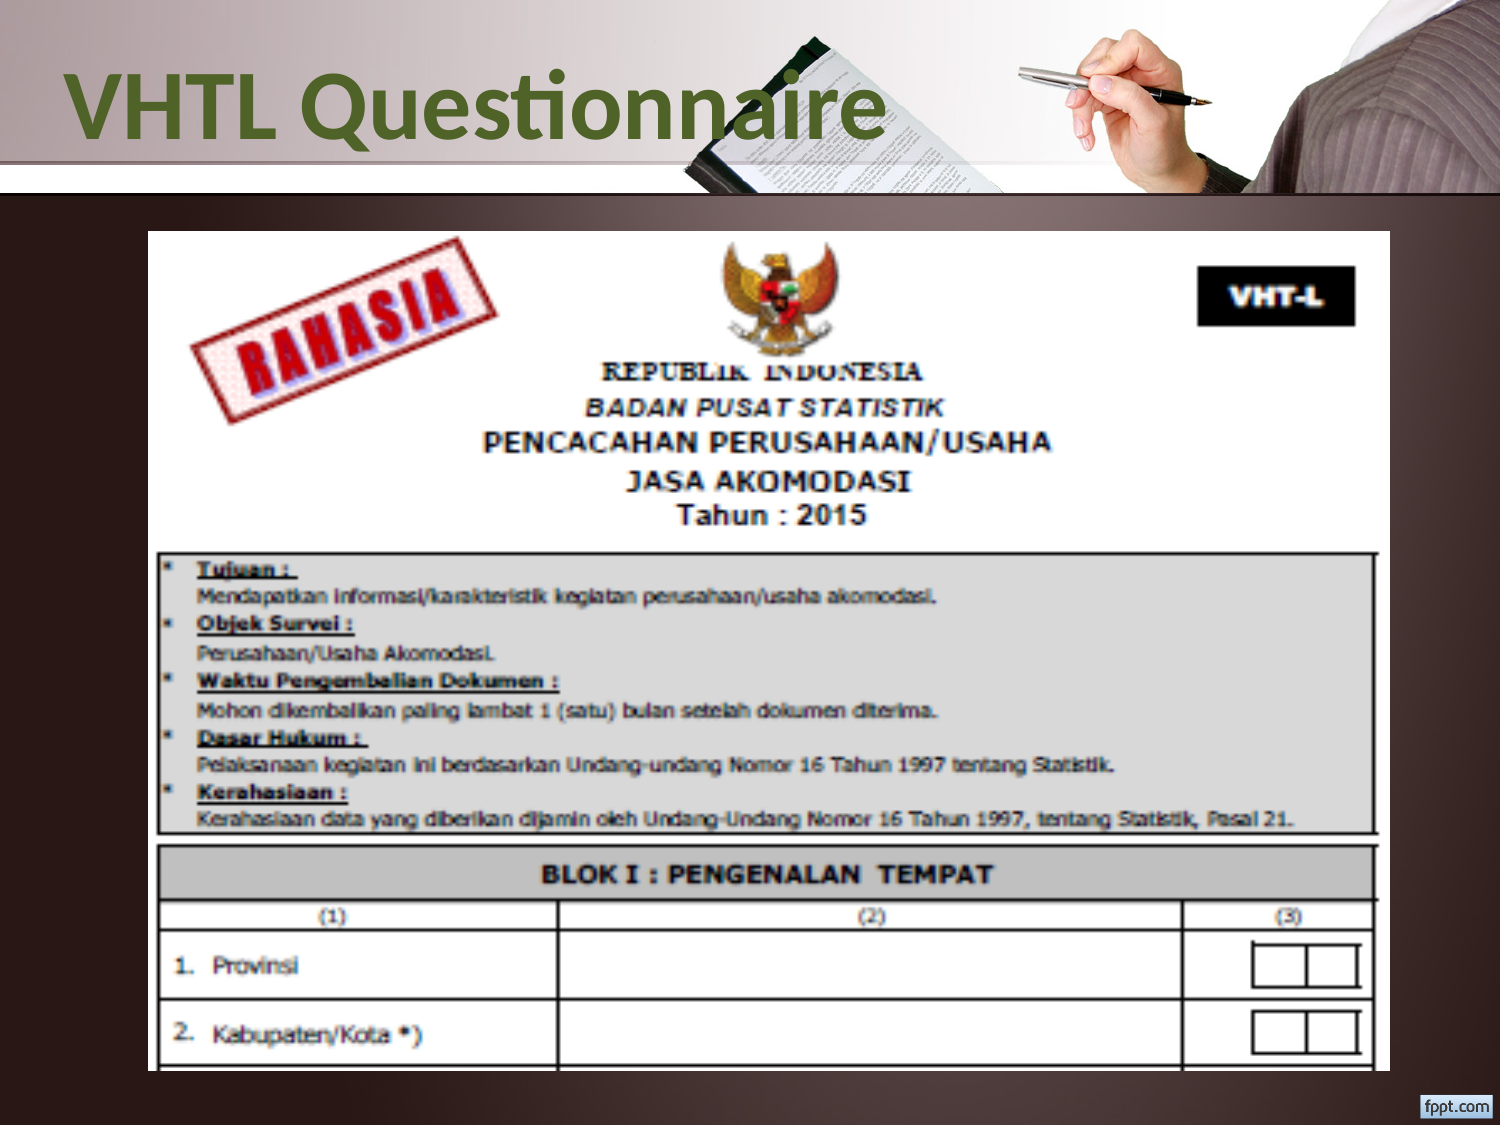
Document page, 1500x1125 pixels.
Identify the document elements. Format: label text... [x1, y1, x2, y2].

title VHTL Questionnaire [48, 36, 1377, 162]
picture [0, 0, 1500, 1125]
